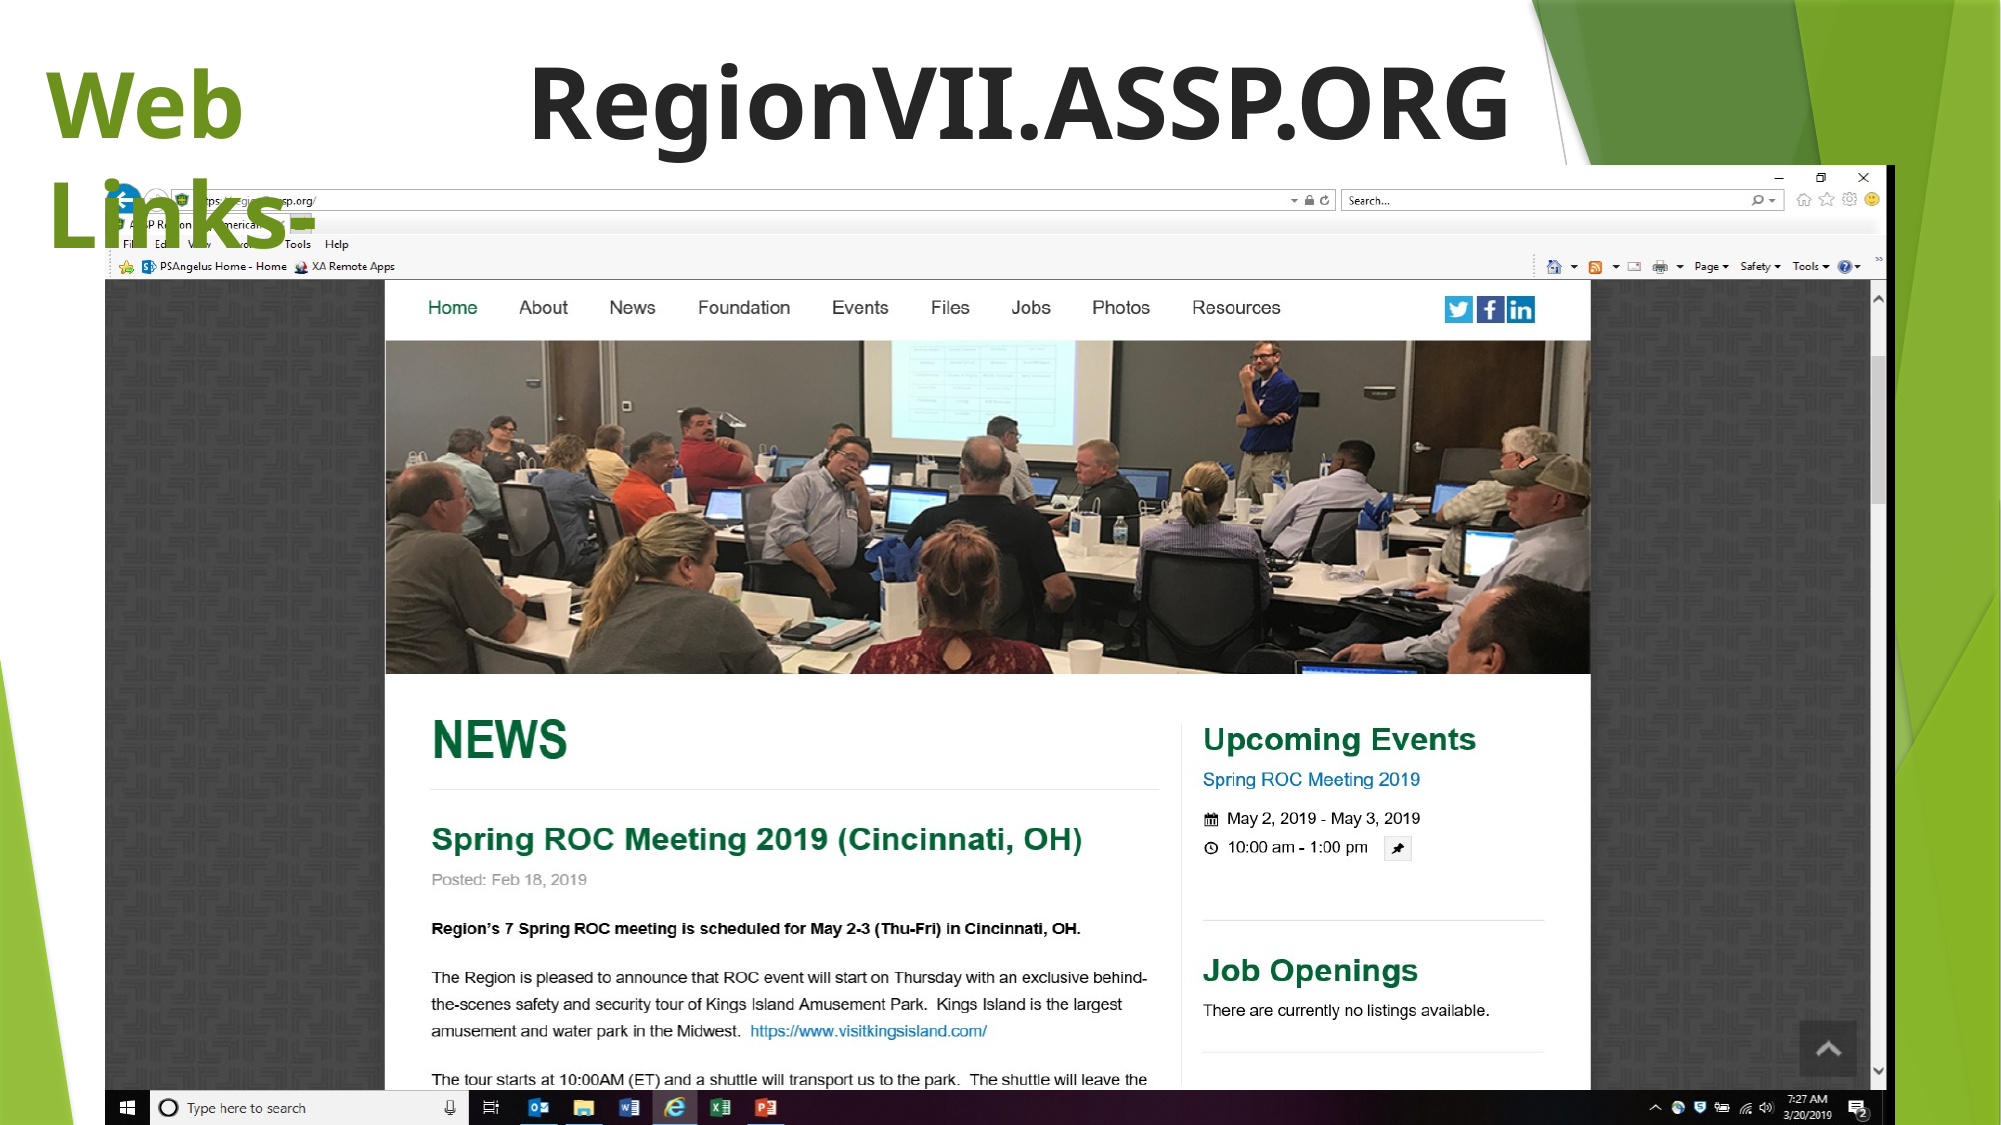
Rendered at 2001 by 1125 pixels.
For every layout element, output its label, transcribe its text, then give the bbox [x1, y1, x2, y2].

text_box RegionVII.ASSP.ORG [511, 32, 1669, 164]
title Web Links- [31, 39, 511, 275]
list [105, 165, 1895, 1125]
